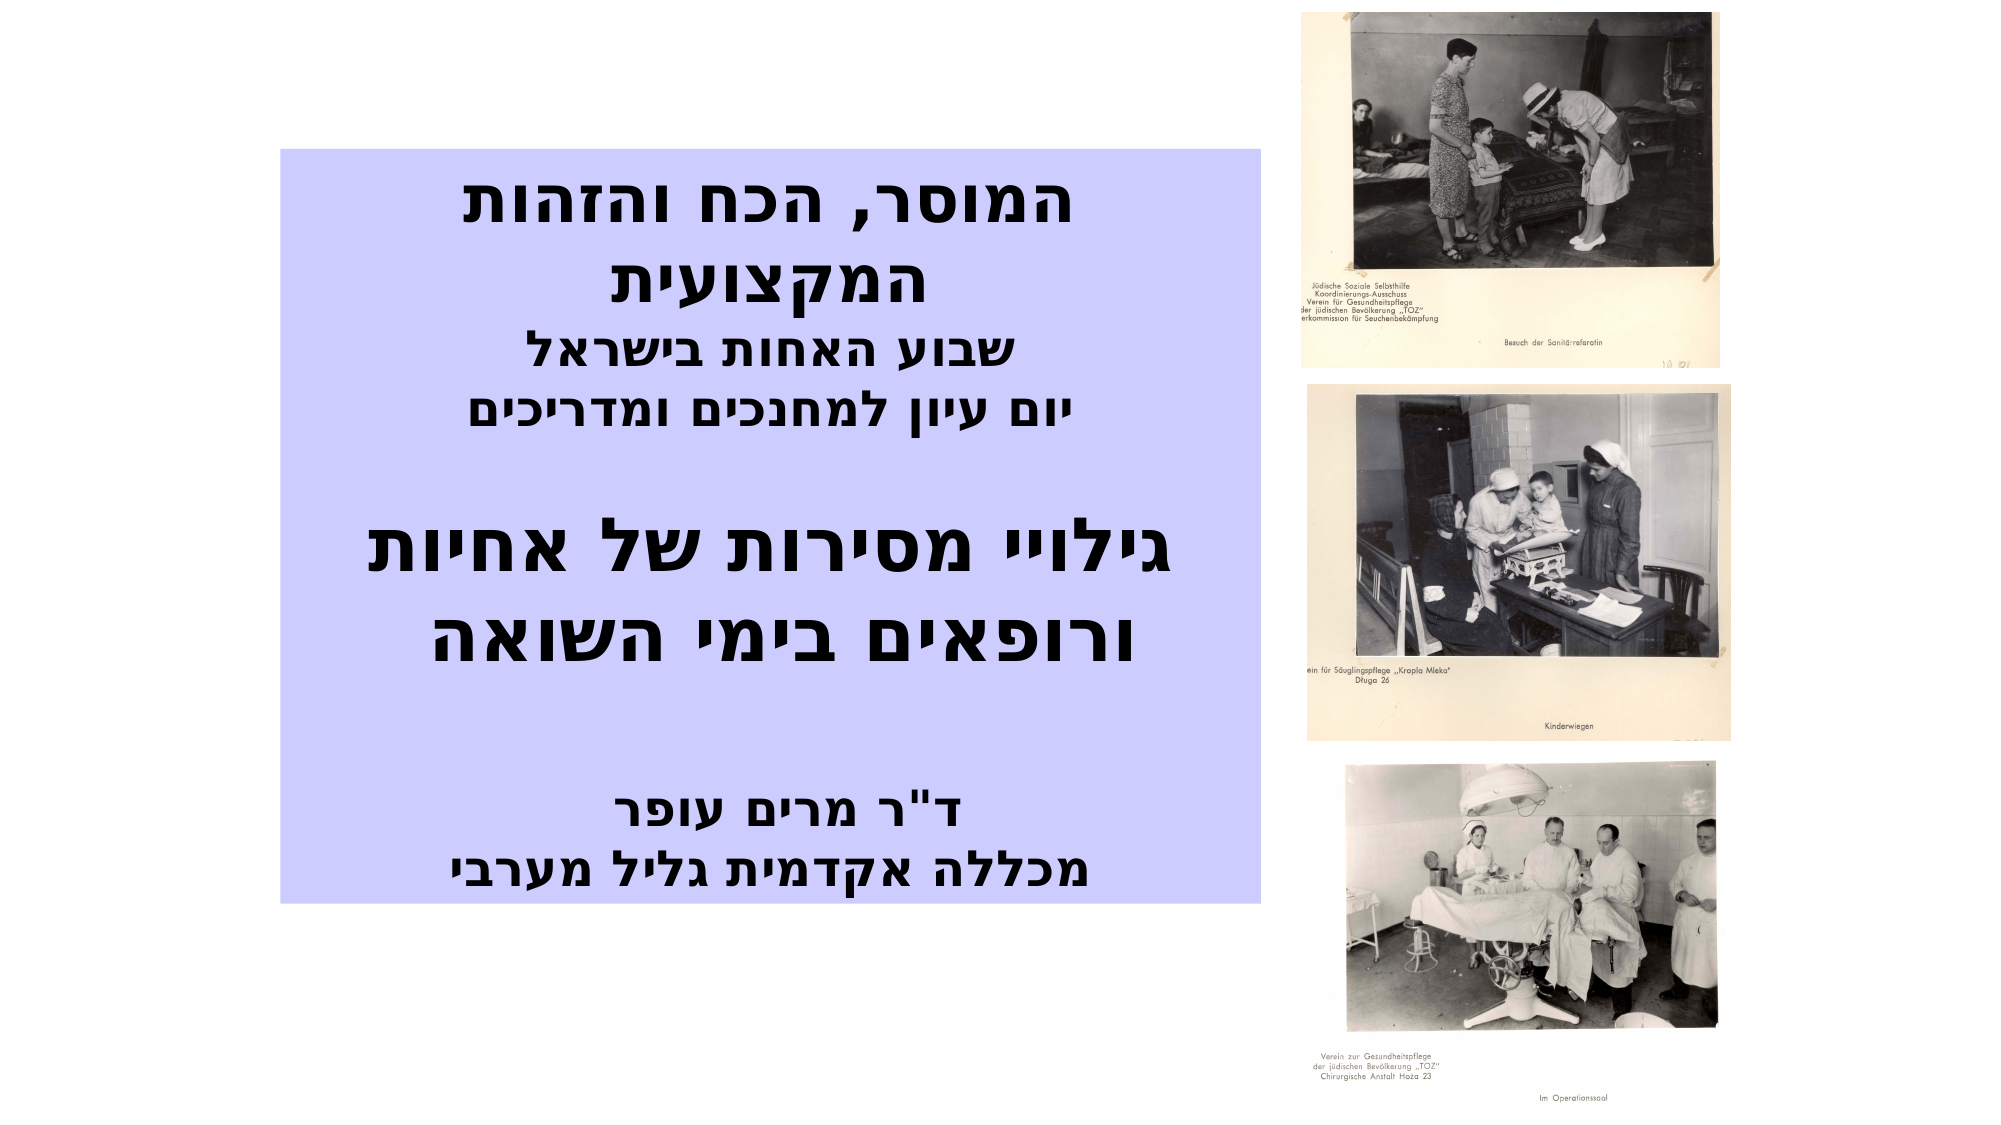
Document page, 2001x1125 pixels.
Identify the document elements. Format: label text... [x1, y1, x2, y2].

picture [1306, 384, 1731, 741]
picture [1300, 11, 1721, 369]
text_box המוסר, הכח והזהות המקצועית שבוע האחות בישראל יום עיון למחנכים ומדריכים גילויי מסירות של אחיות ורופאים בימי השואה ד"ר מרים עופר מכללה אקדמית גליל מערבי [280, 148, 1261, 904]
picture [1306, 754, 1726, 1112]
